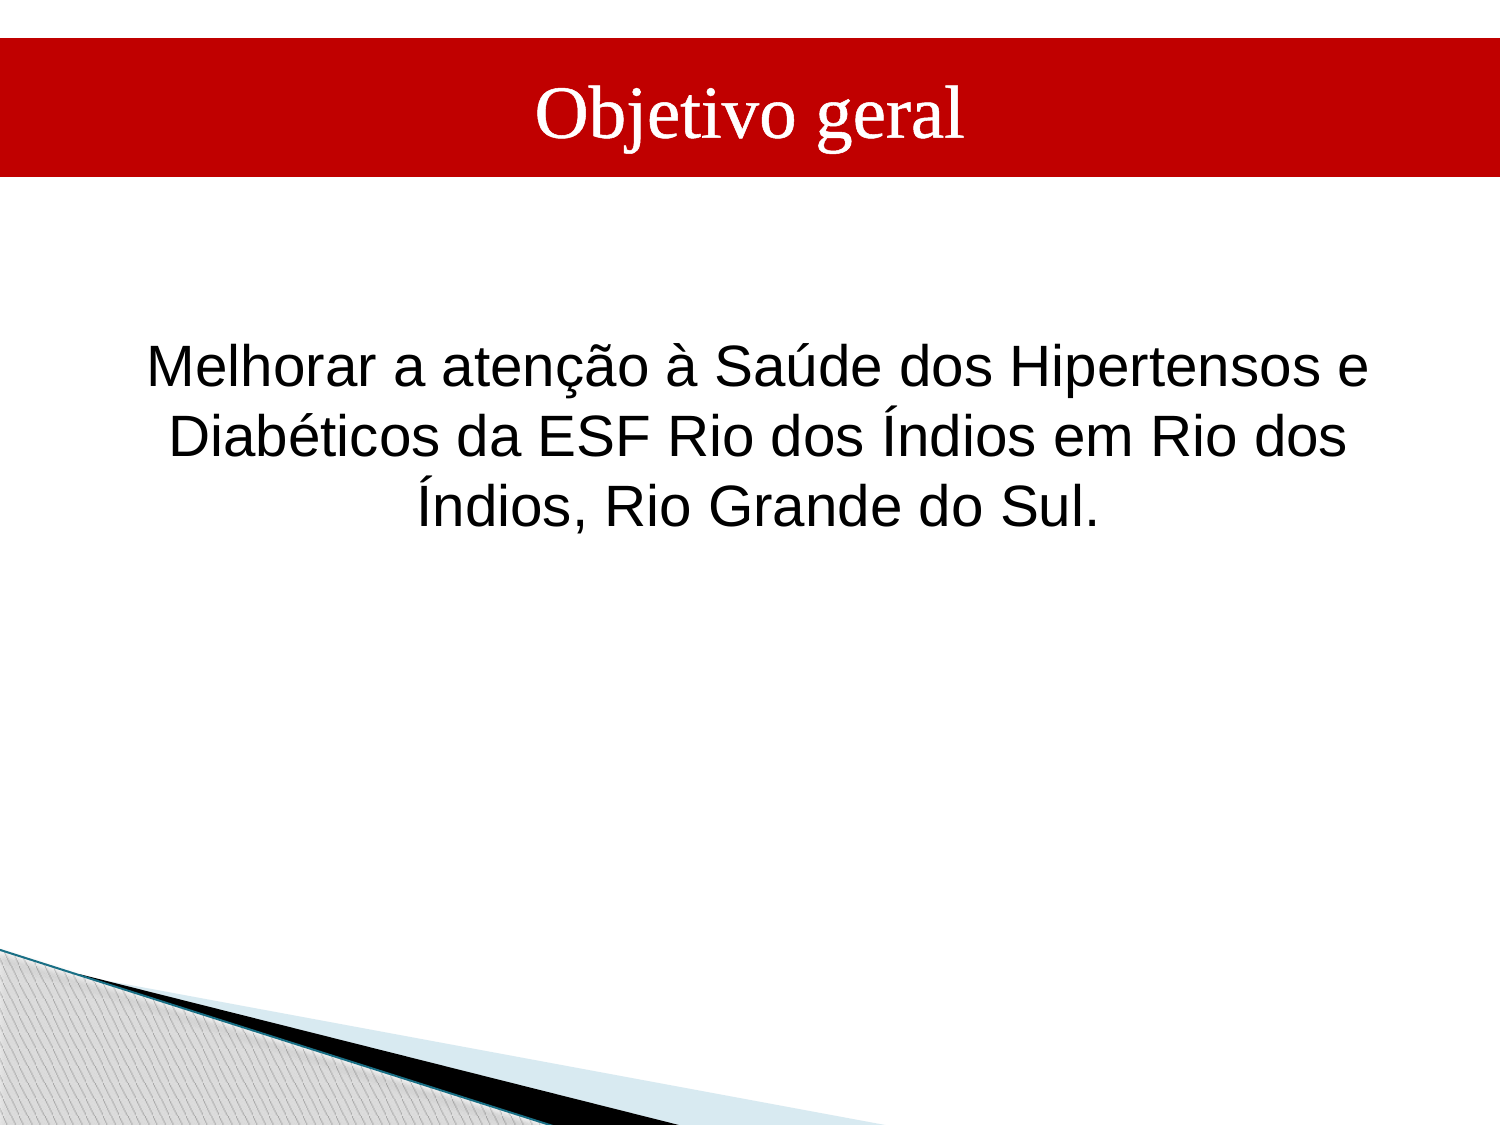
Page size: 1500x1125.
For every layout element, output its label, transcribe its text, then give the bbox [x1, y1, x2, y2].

list Melhorar a atenção à Saúde dos Hipertensos e Diabéticos da ESF Rio dos Índios em Rio dos Índios, Rio Grande do Sul. [75, 243, 1425, 986]
text_box Objetivo geral [0, 38, 1500, 177]
